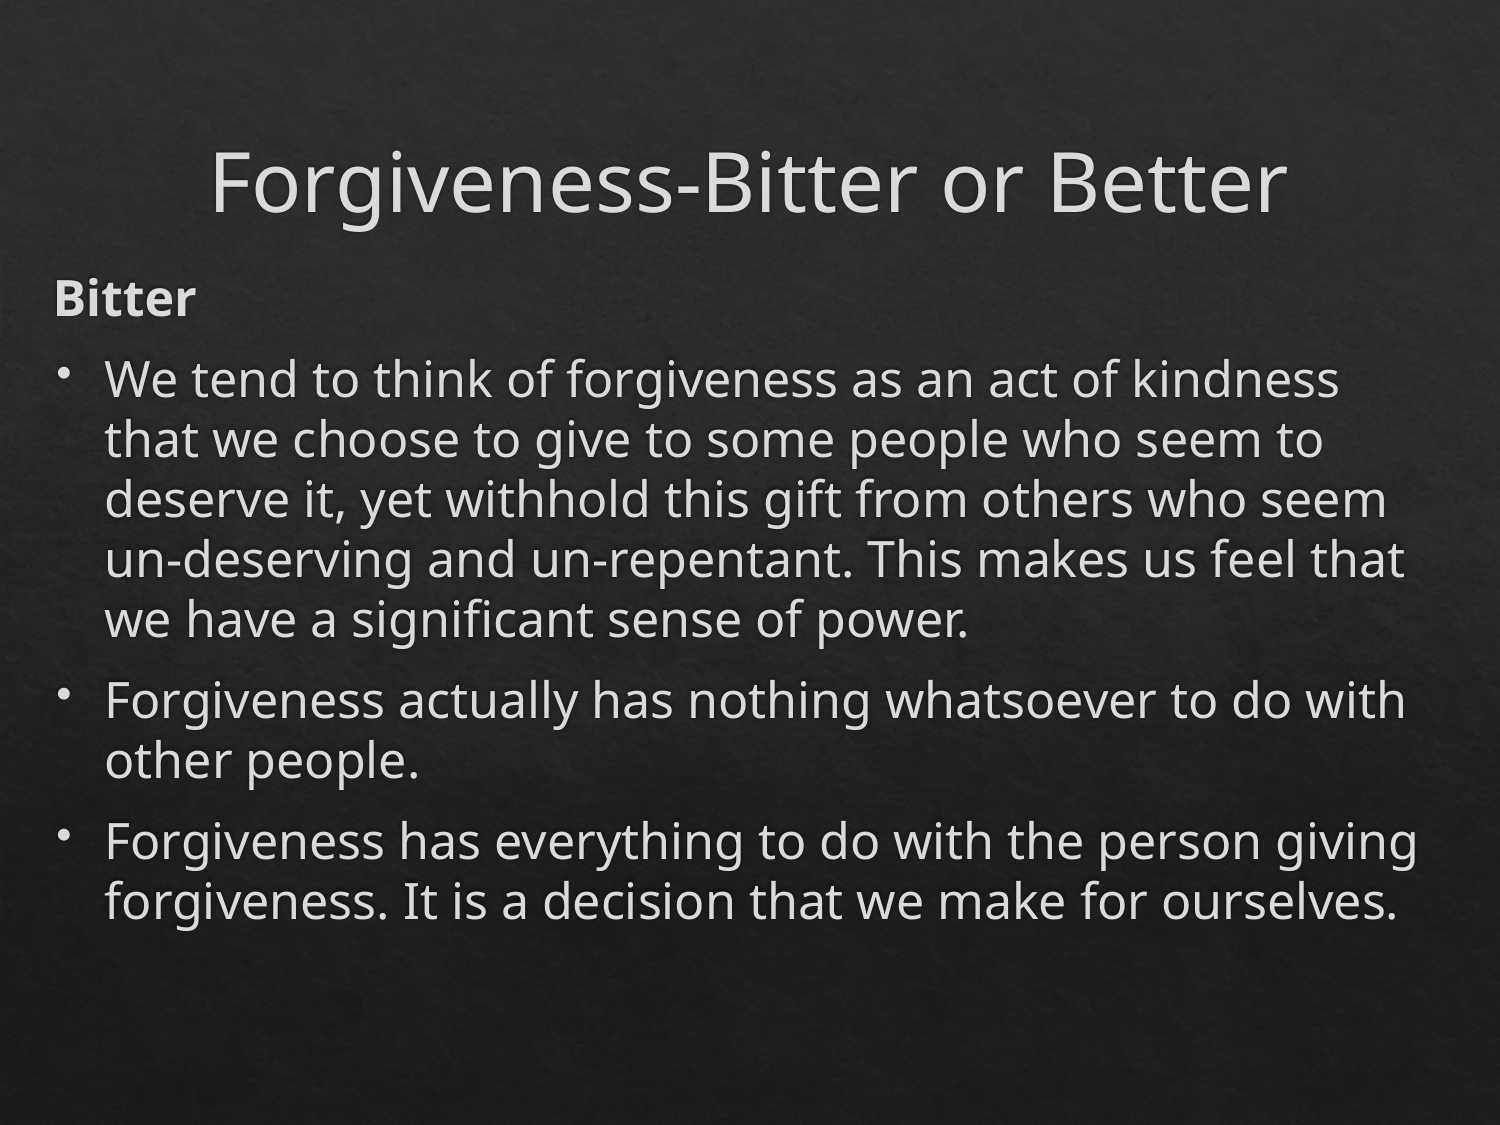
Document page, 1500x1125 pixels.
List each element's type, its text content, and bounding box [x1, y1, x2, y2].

list Bitter We tend to think of forgiveness as an act of kindness that we choose to give to some people who seem to deserve it, yet withhold this gift from others who seem un-deserving and un-repentant. This makes us feel that we have a significant sense of power. Forgiveness actually has nothing whatsoever to do with other people. Forgiveness has everything to do with the person giving forgiveness. It is a decision that we make for ourselves. [37, 259, 1438, 950]
title Forgiveness-Bitter or Better [112, 99, 1387, 255]
